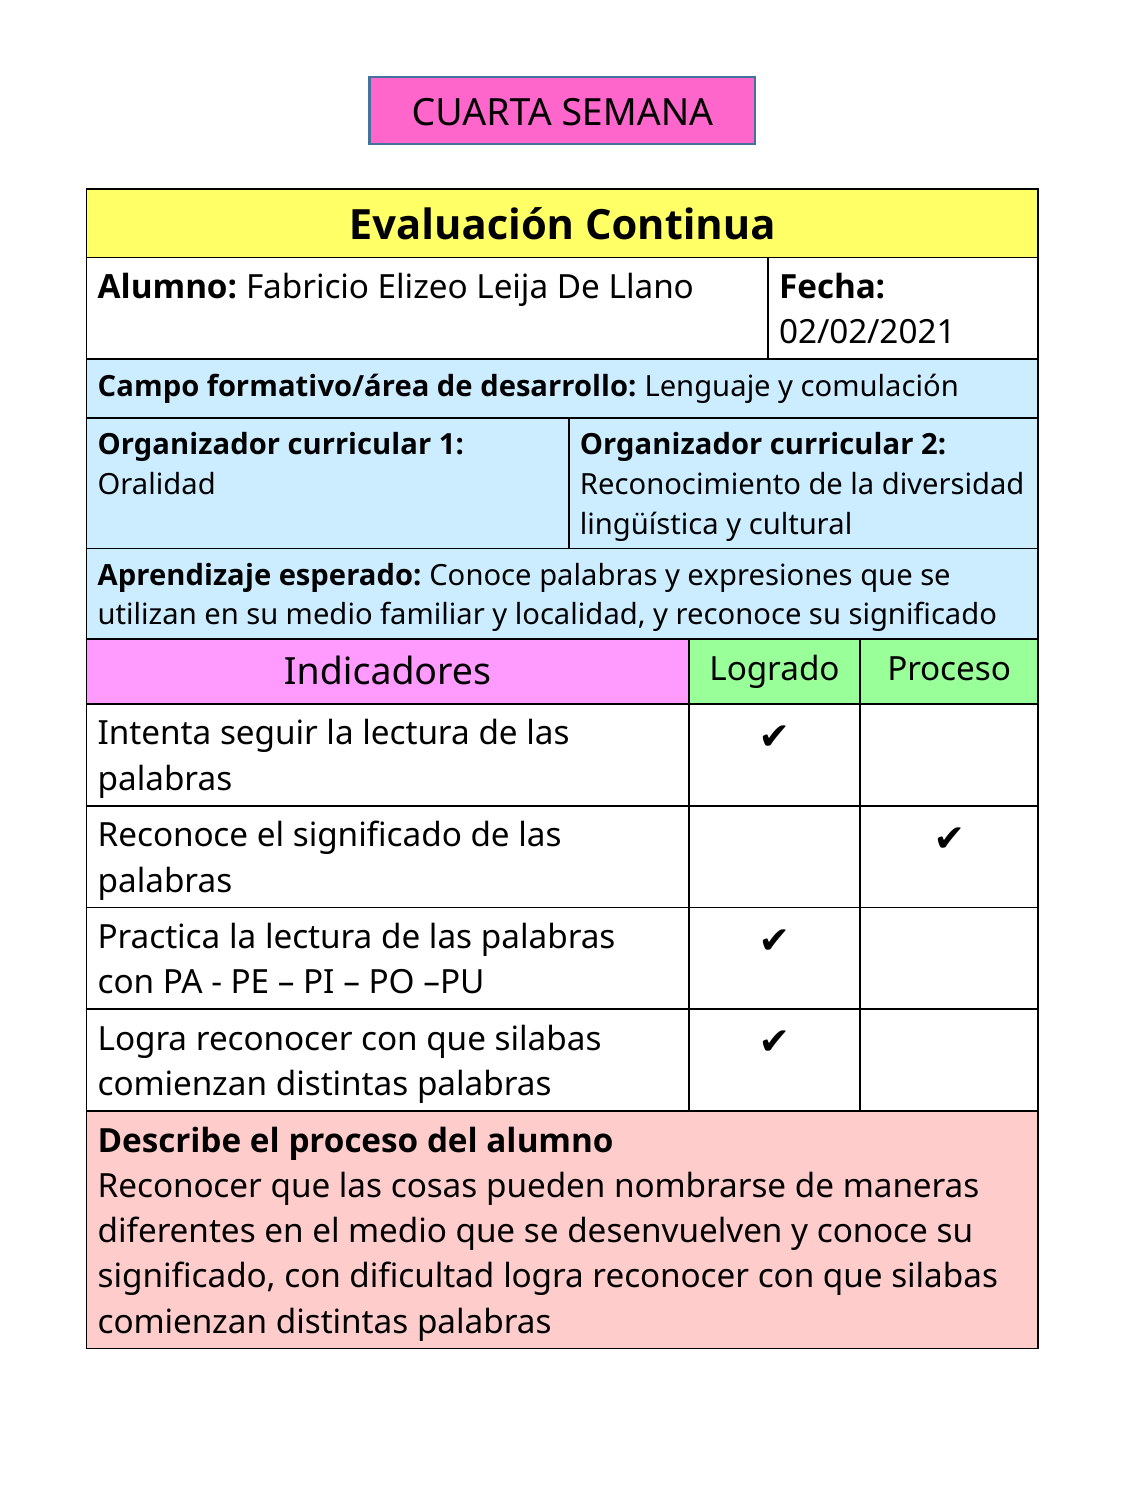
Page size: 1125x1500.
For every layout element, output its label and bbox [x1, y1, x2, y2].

table_cell [861, 640, 1037, 703]
table_cell [690, 640, 859, 703]
table_cell [87, 807, 688, 907]
table_cell [690, 807, 859, 907]
table_cell [690, 1010, 859, 1110]
table_cell [861, 1010, 1037, 1110]
table_cell [690, 908, 859, 1008]
table_cell [87, 1112, 1037, 1348]
table_cell [87, 1010, 688, 1110]
table_cell [87, 360, 1037, 417]
table_cell [690, 705, 859, 805]
table_cell [570, 419, 1037, 548]
table_cell [87, 908, 688, 1008]
table_cell [861, 807, 1037, 907]
table_cell [861, 908, 1037, 1008]
table_cell [861, 705, 1037, 805]
table_cell [87, 549, 1037, 638]
table_cell [87, 258, 767, 358]
table_cell [87, 640, 688, 703]
table_header [87, 190, 1037, 257]
text_box [368, 76, 756, 145]
table_cell [87, 419, 568, 548]
table_cell [769, 258, 1037, 358]
table_cell [87, 705, 688, 805]
